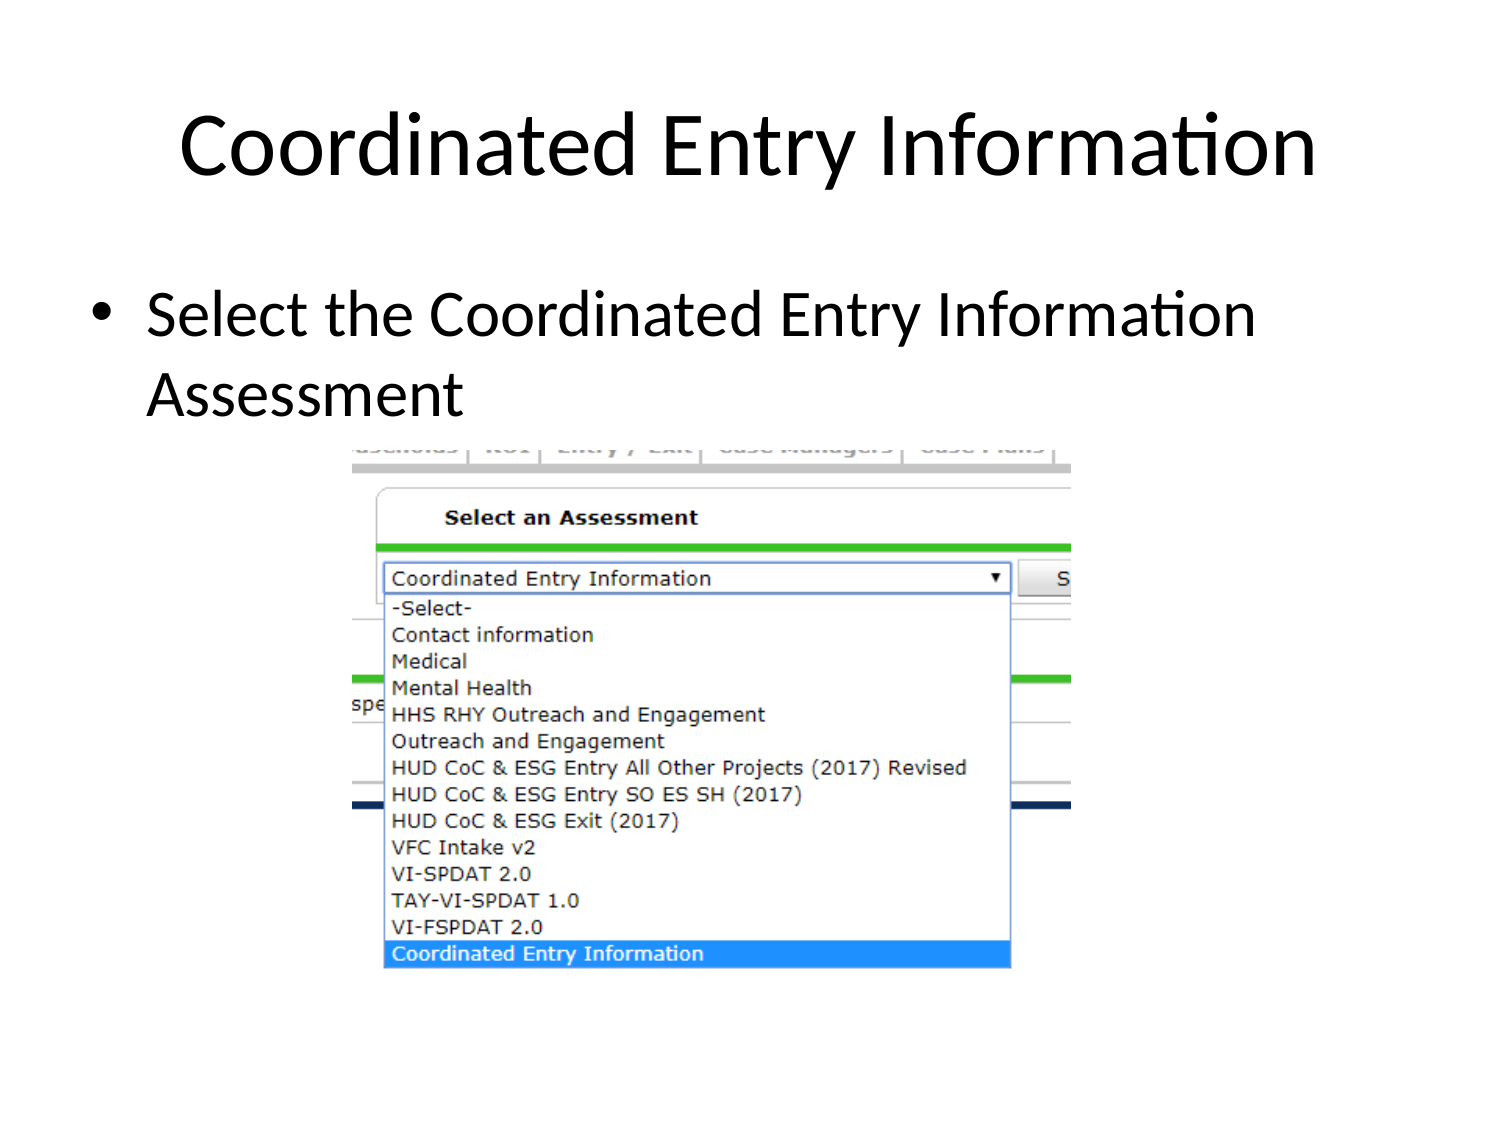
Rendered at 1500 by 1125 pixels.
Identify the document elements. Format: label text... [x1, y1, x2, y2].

list Select the Coordinated Entry Information Assessment [75, 262, 1425, 1005]
title Coordinated Entry Information [75, 45, 1425, 233]
picture [351, 449, 1072, 1026]
